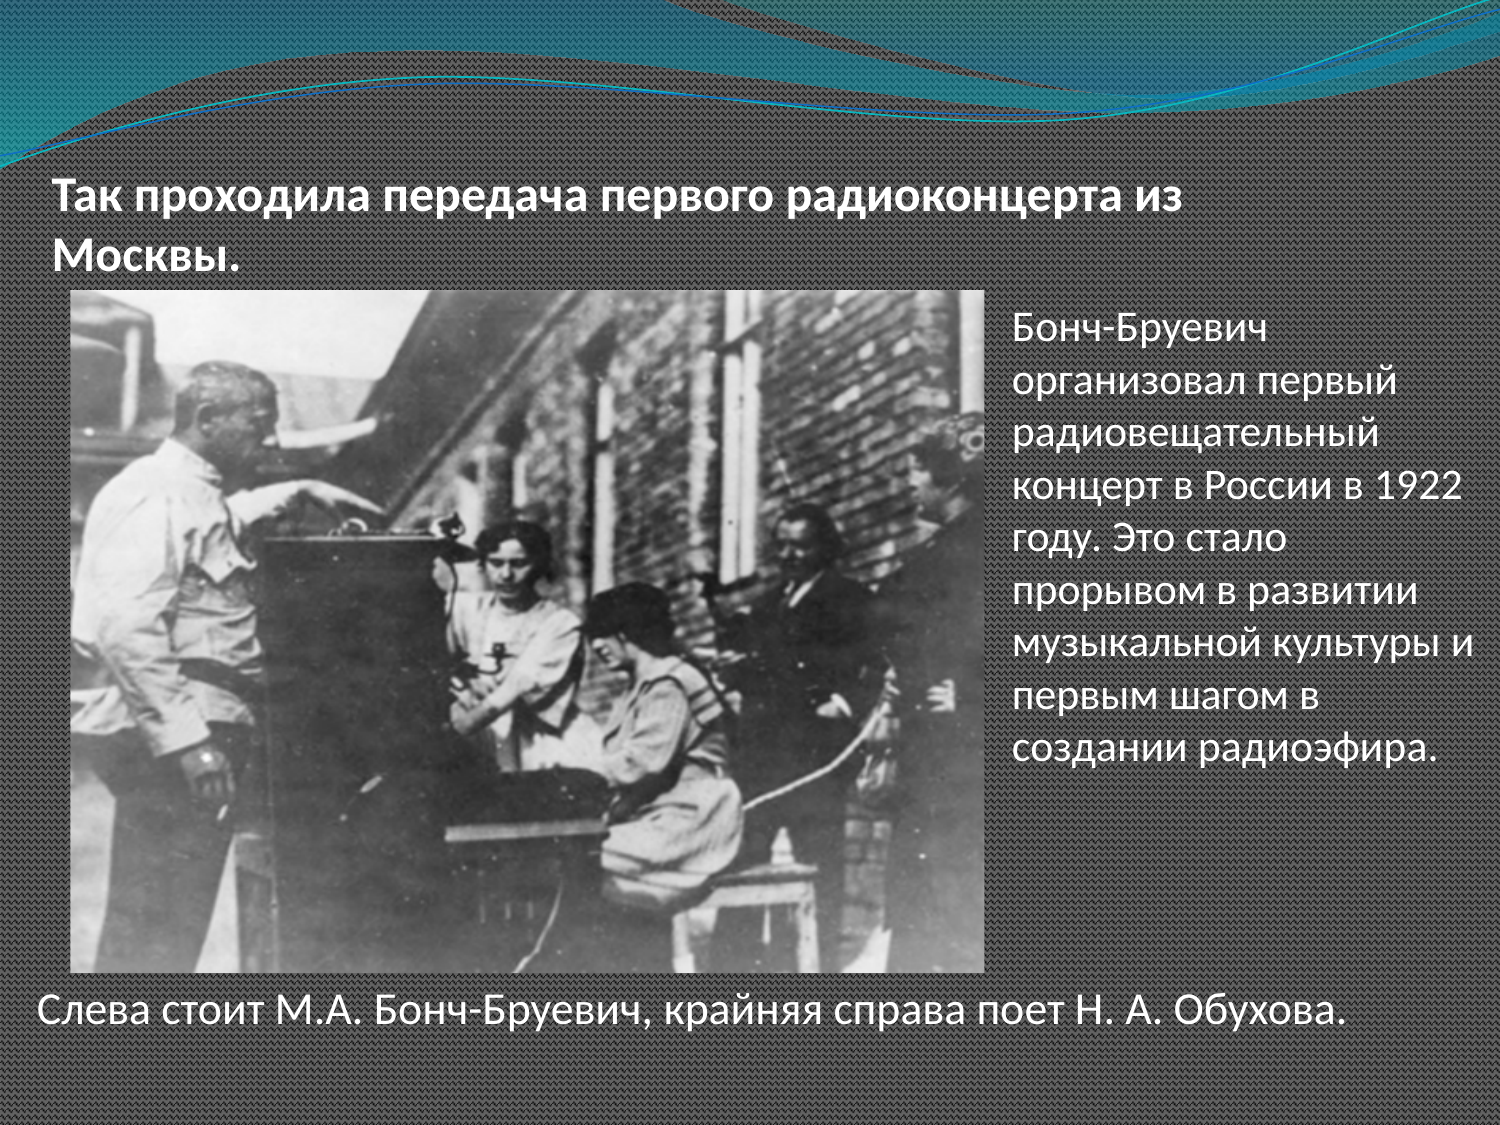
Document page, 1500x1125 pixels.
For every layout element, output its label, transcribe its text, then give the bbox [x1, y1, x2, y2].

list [70, 290, 985, 973]
text_box Так проходила передача первого радиоконцерта из Москвы. [36, 154, 1337, 290]
title Слева стоит М.А. Бонч-Бруевич, крайняя справа поет Н. А. Обухова. [36, 928, 1455, 1034]
text_box Бонч-Бруевич организовал первый радиовещательный концерт в России в 1922 году. Это стало прорывом в развитии музыкальной культуры и первым шагом в создании радиоэфира. [997, 290, 1500, 778]
